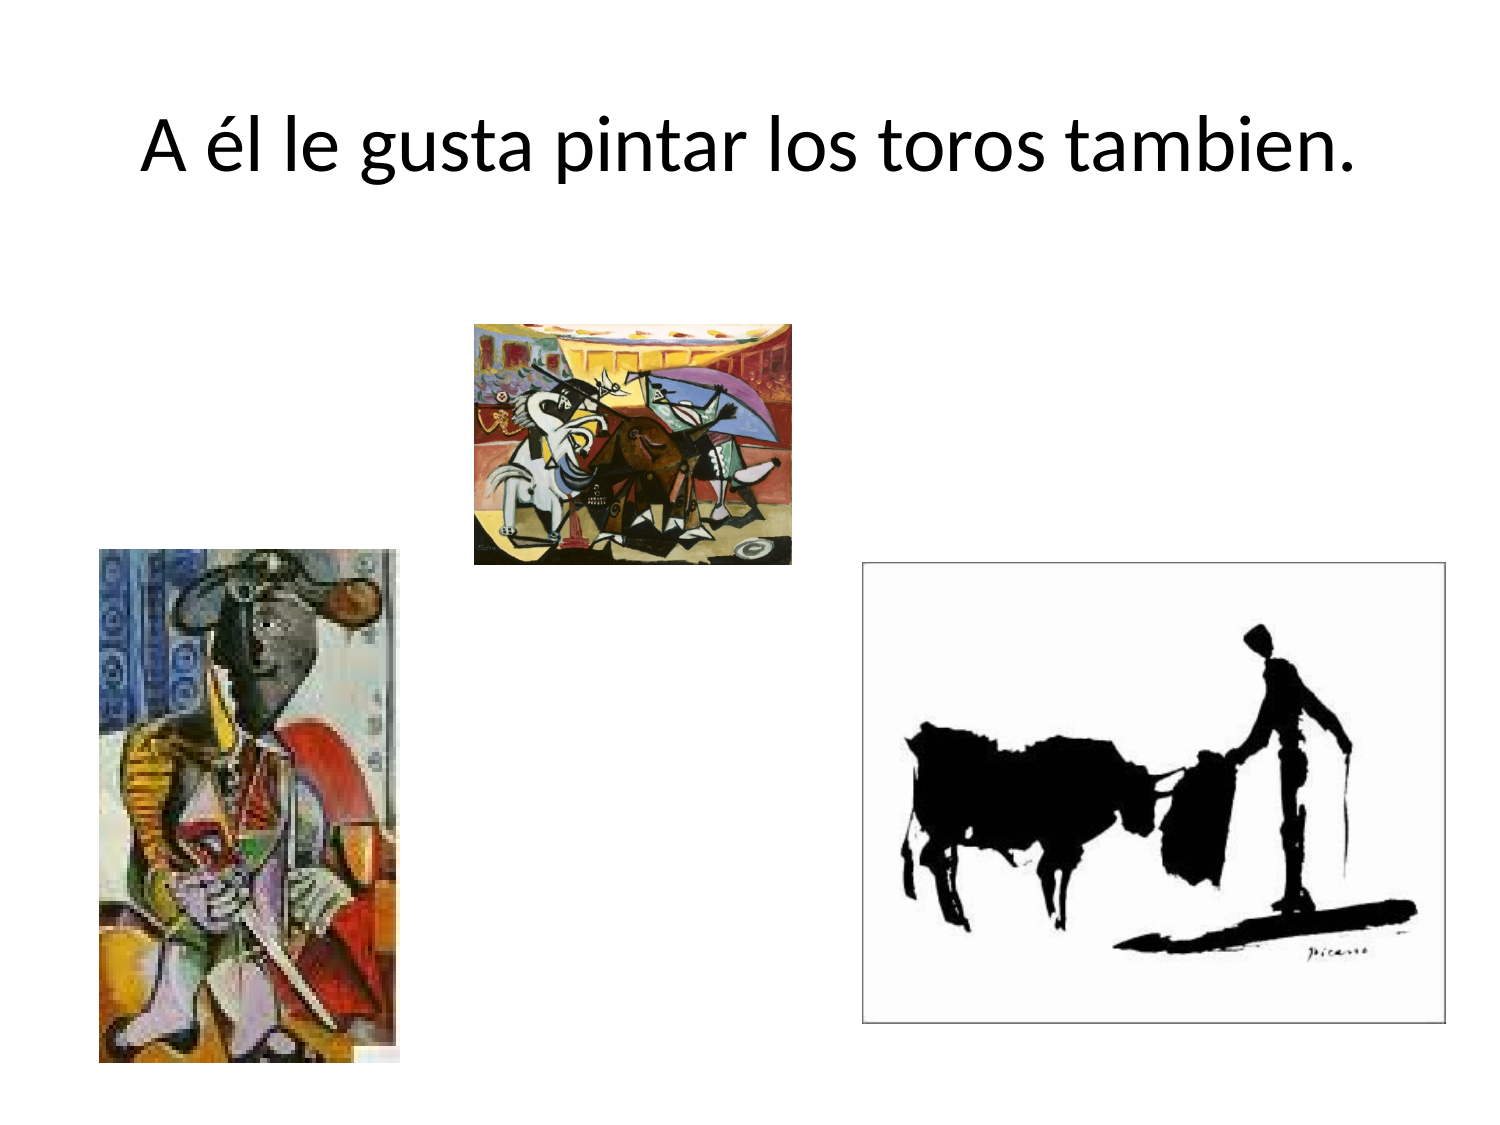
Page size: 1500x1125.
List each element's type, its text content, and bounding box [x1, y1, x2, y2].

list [862, 562, 1446, 1024]
picture [99, 549, 401, 1063]
picture [474, 324, 793, 566]
title A él le gusta pintar los toros tambien. [75, 45, 1425, 233]
